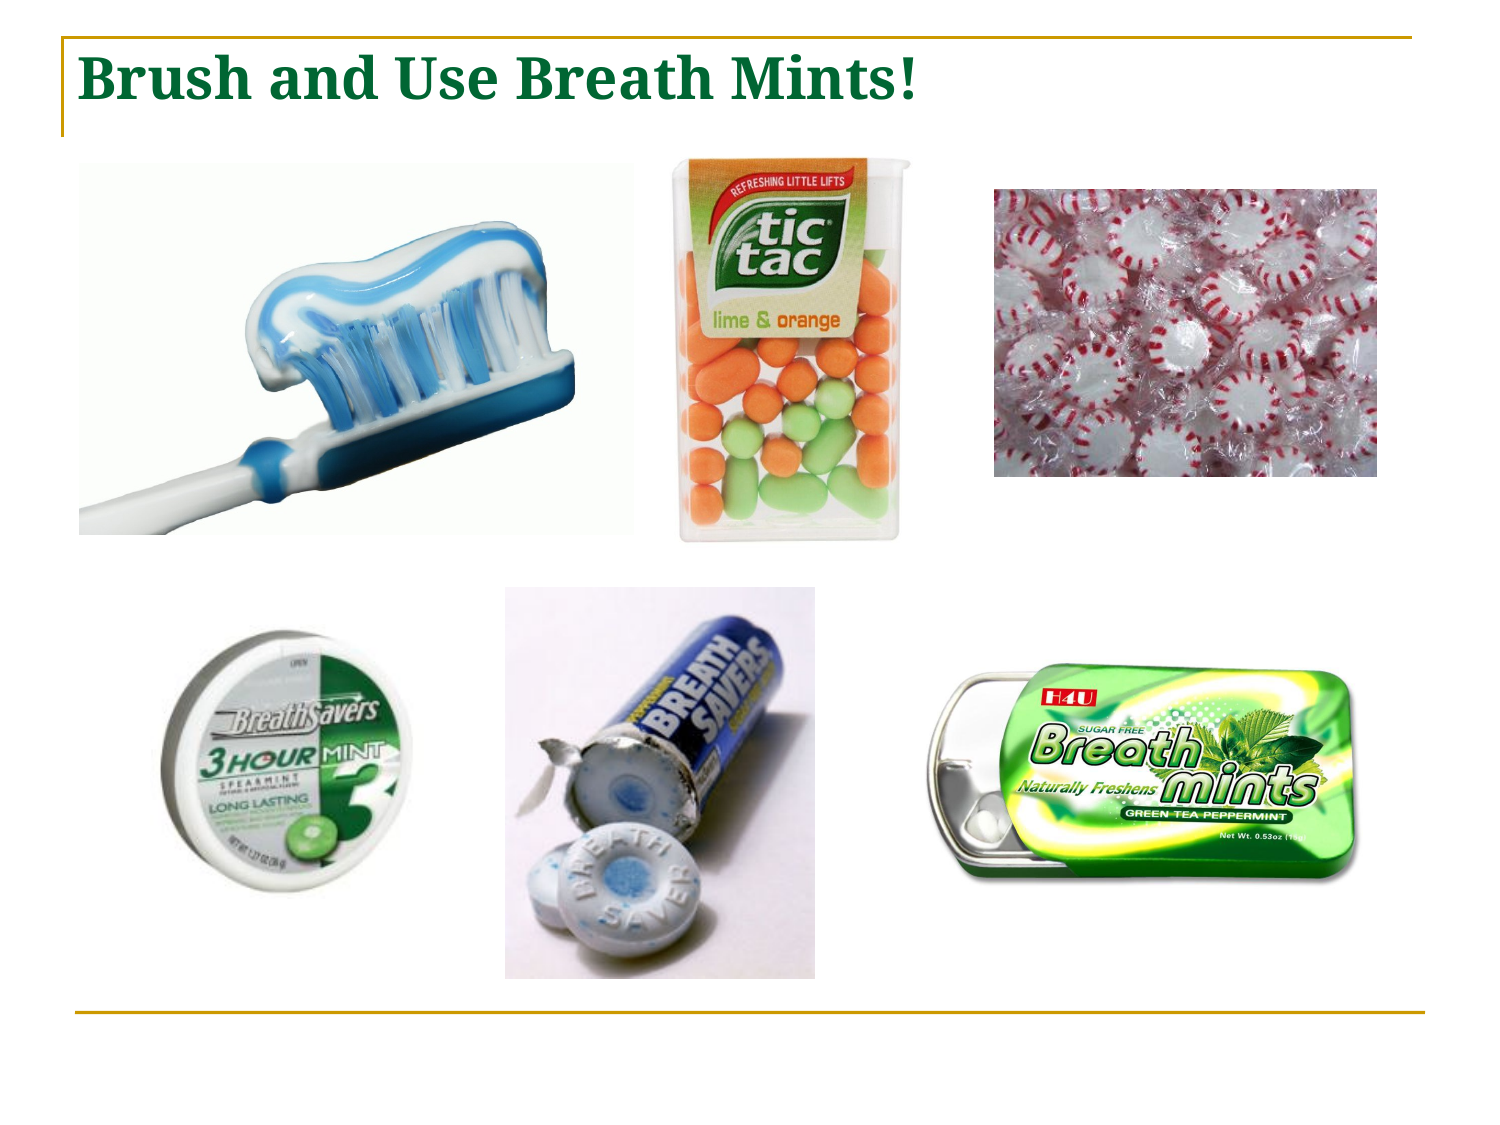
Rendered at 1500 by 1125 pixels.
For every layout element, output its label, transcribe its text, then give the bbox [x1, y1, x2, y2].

picture [505, 587, 816, 979]
picture [849, 595, 1463, 949]
title Brush and Use Breath Mints! [62, 33, 1413, 222]
picture [149, 624, 424, 899]
picture [79, 146, 1377, 553]
